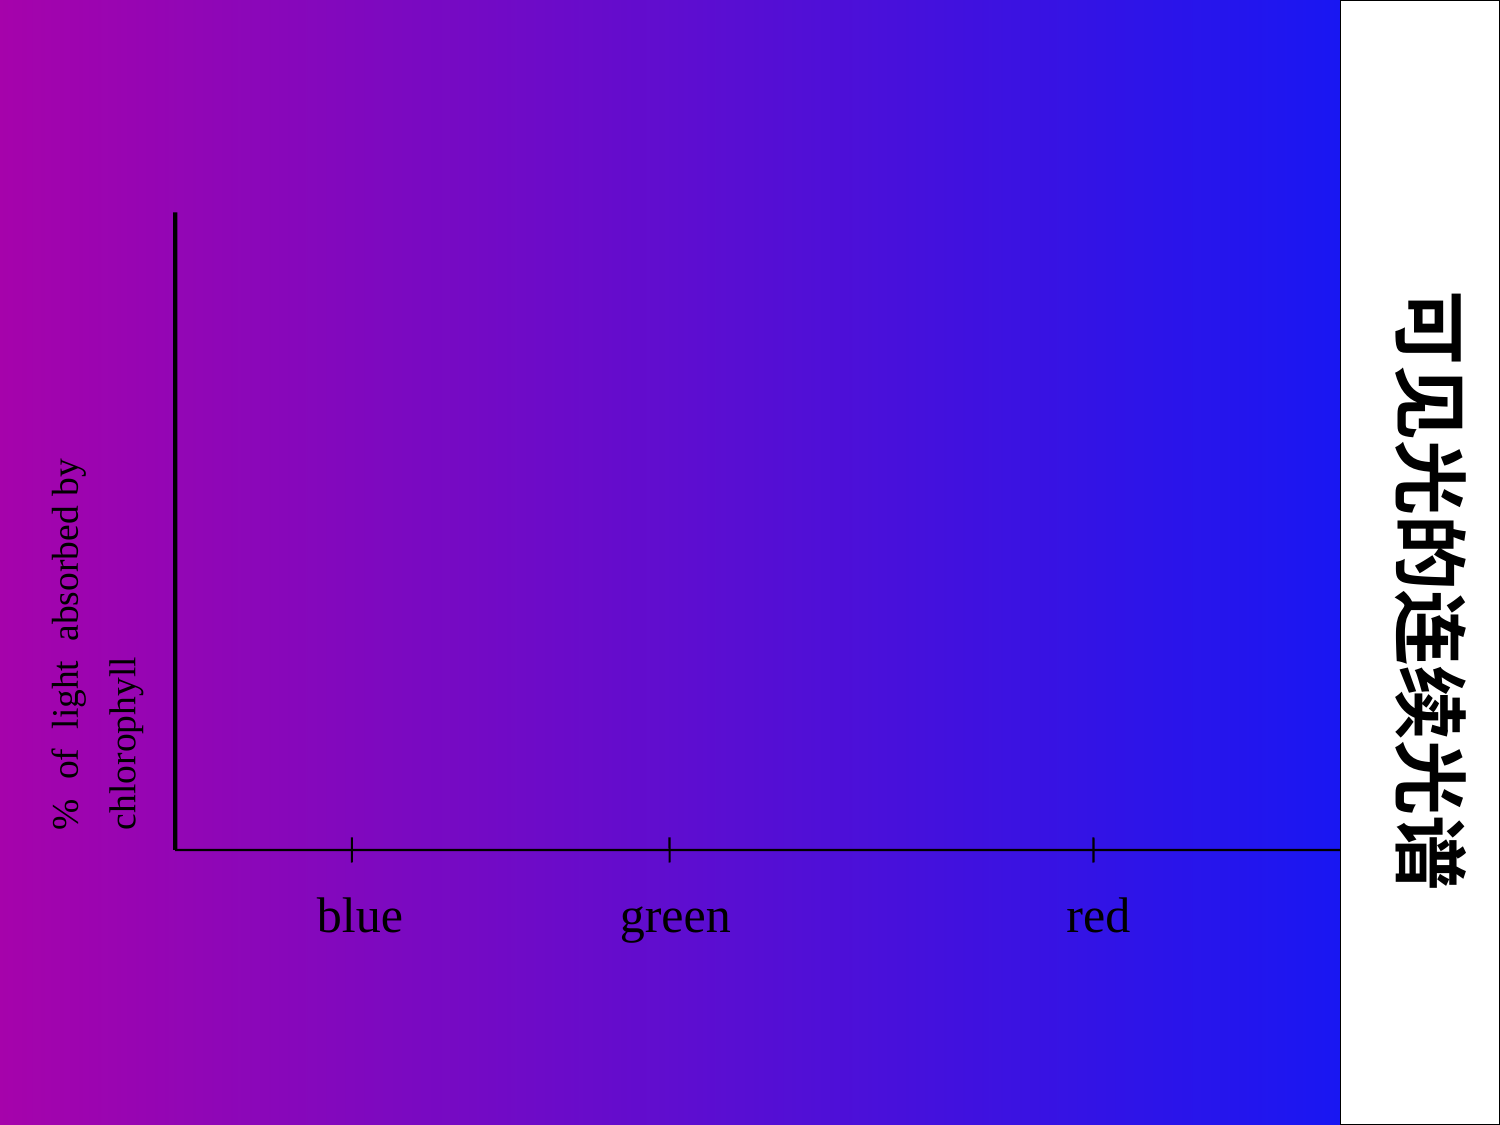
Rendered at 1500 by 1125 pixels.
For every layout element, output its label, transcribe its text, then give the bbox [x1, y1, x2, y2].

text_box [1340, 0, 1500, 1125]
text_box blue [301, 874, 514, 951]
text_box green [604, 874, 747, 951]
text_box % of light absorbed by chlorophyll [25, 250, 116, 838]
text_box red [1051, 874, 1211, 951]
text_box 可见光的连续光谱 [1364, 276, 1485, 1012]
